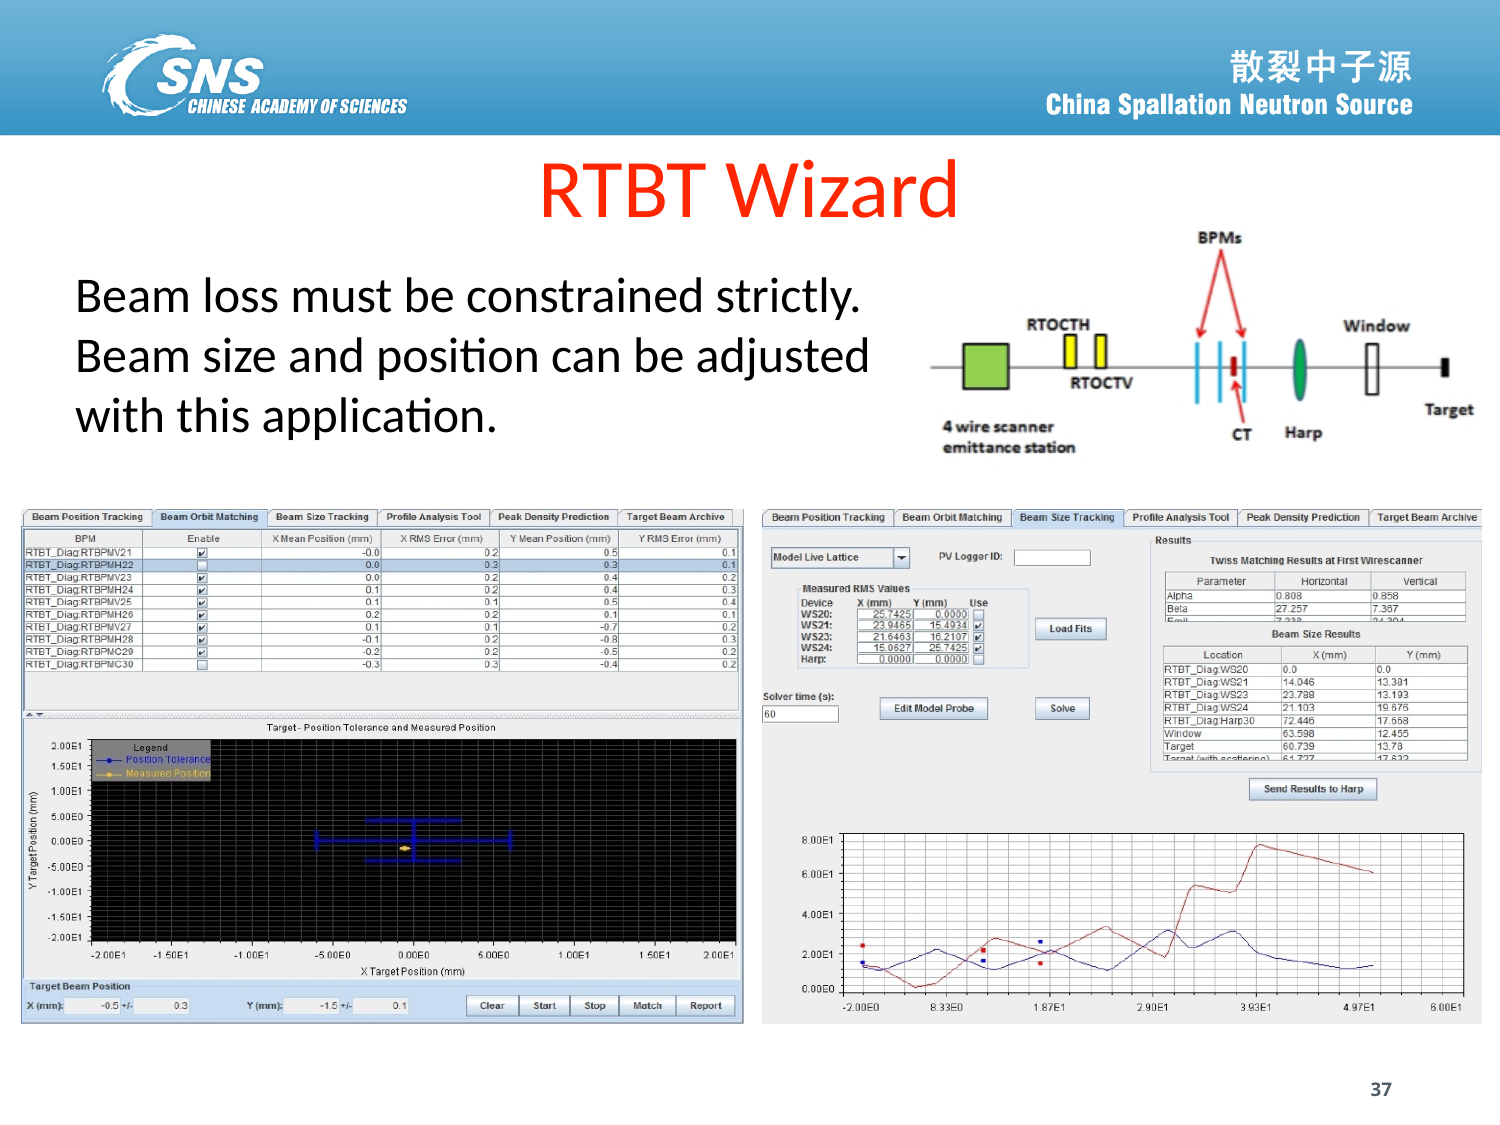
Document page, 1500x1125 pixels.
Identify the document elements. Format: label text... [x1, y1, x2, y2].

picture [0, 0, 1500, 1125]
title RTBT Wizard [74, 105, 1426, 263]
slide_number 37 [1349, 1069, 1401, 1109]
list Beam loss must be constrained strictly. Beam size and position can be adjusted with this application. [74, 261, 918, 1125]
